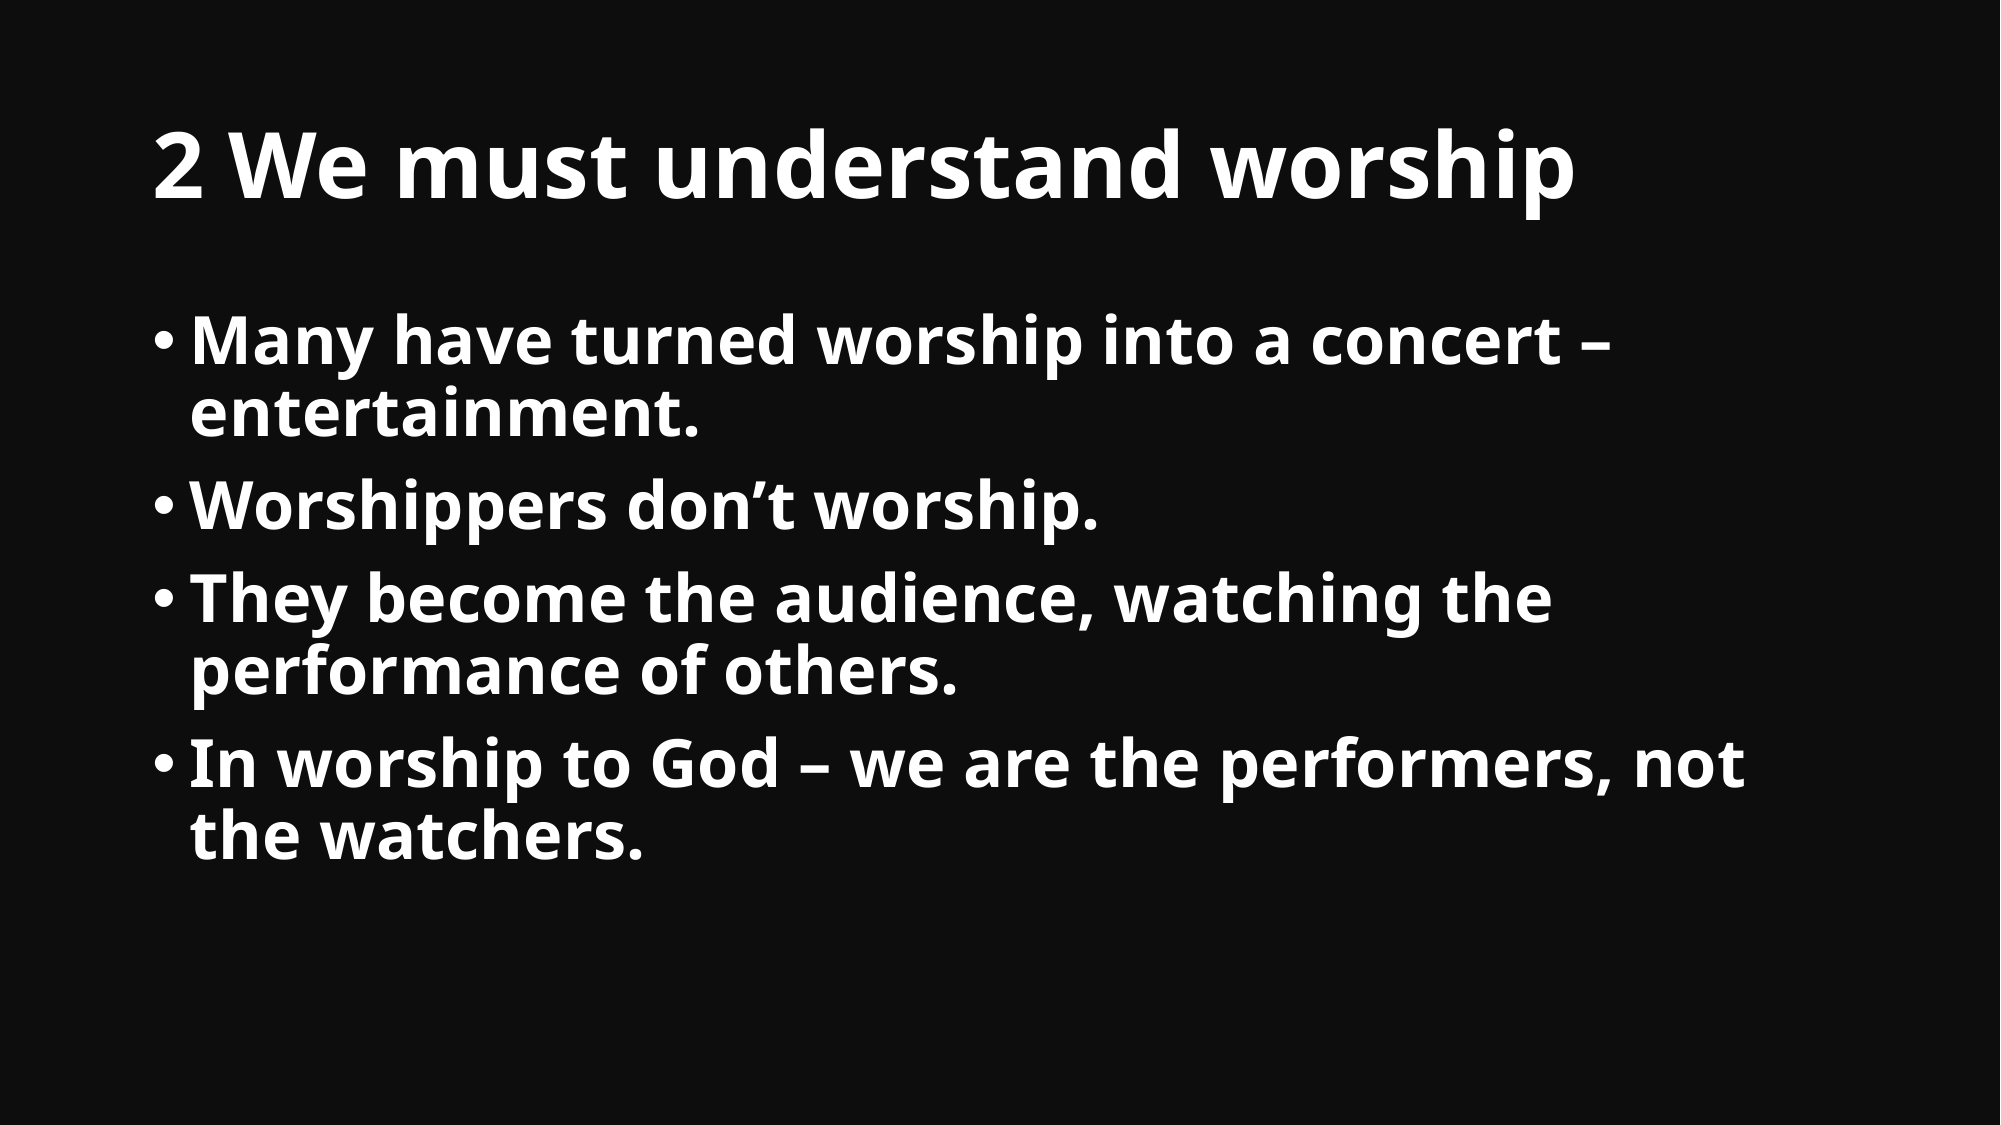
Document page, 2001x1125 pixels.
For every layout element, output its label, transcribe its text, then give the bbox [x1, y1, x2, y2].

title 2 We must understand worship [137, 59, 1863, 278]
list Many have turned worship into a concert – entertainment. Worshippers don’t worship. They become the audience, watching the performance of others. In worship to God – we are the performers, not the watchers. [137, 299, 1863, 1014]
